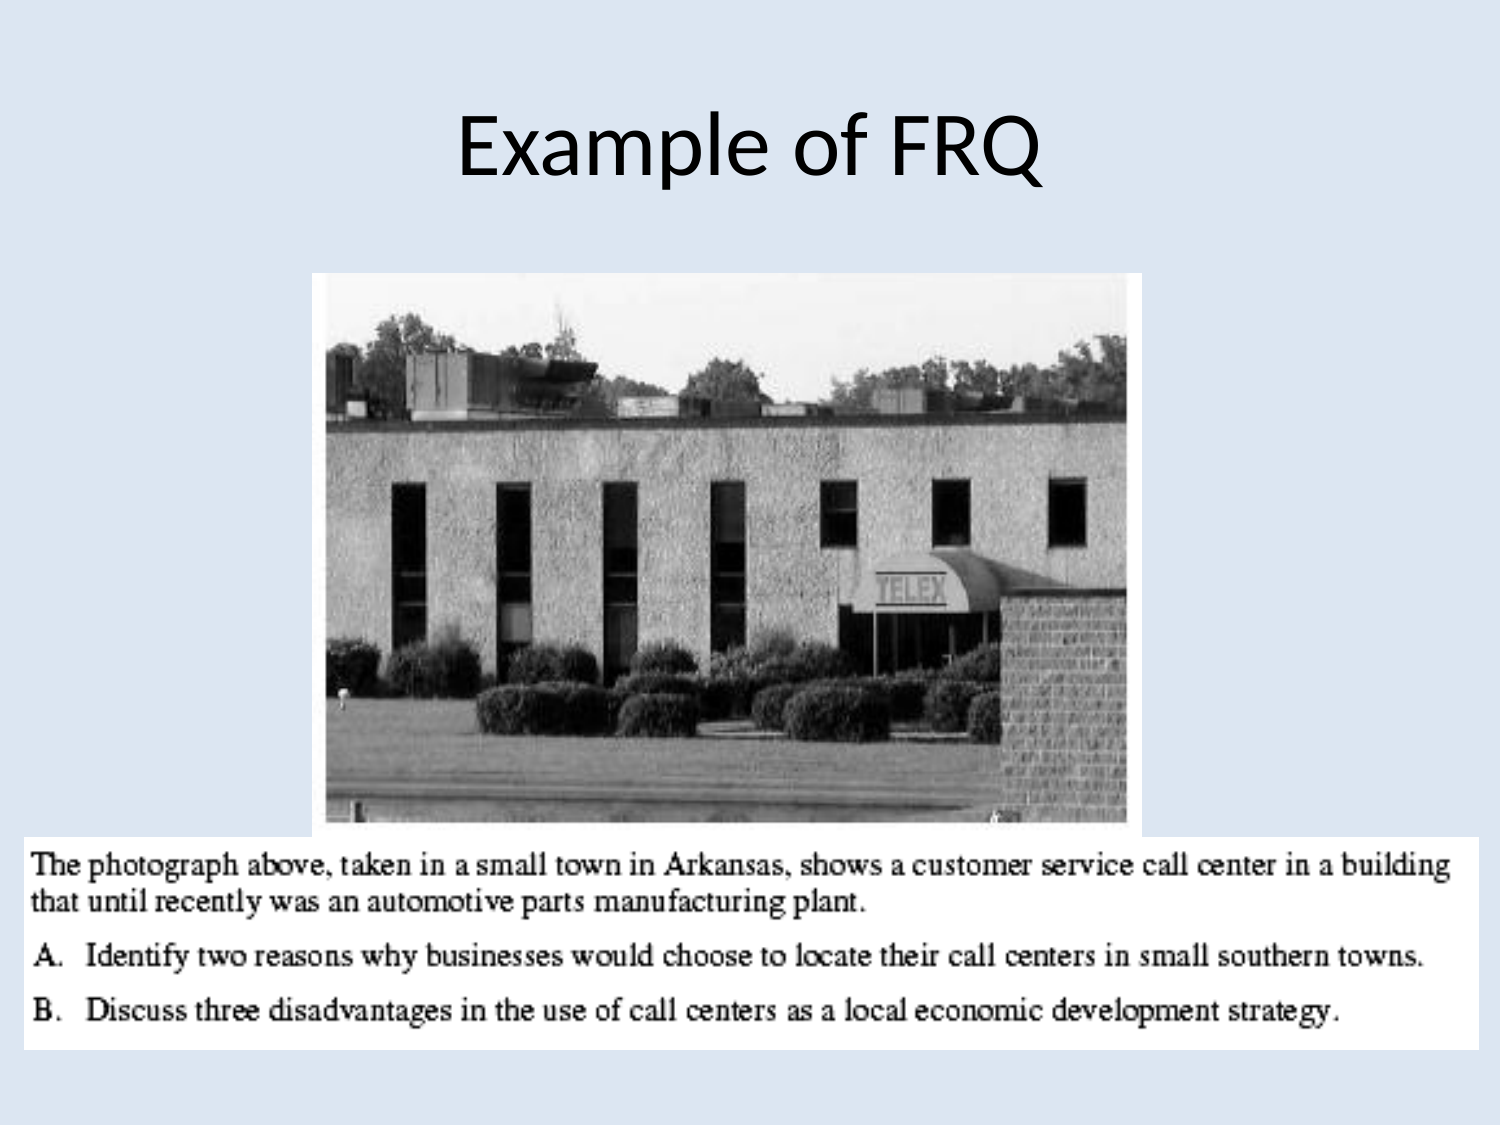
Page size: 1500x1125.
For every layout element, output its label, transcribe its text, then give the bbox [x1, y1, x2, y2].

title Example of FRQ [75, 45, 1425, 233]
picture [24, 273, 1479, 1051]
